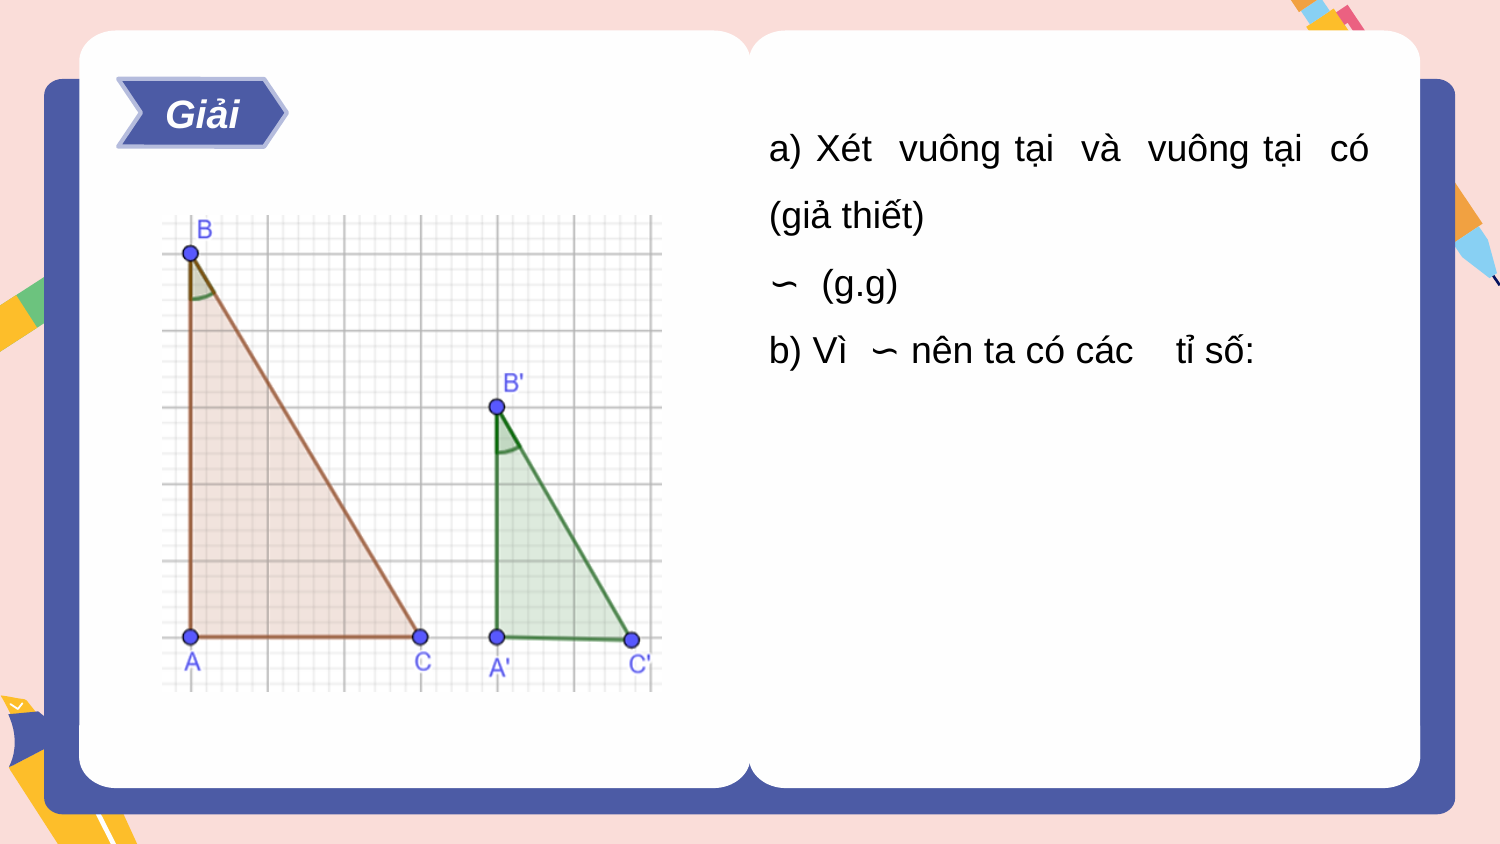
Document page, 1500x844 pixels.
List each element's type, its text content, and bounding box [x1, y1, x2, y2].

picture [162, 215, 662, 692]
text_box Giải [116, 76, 289, 149]
